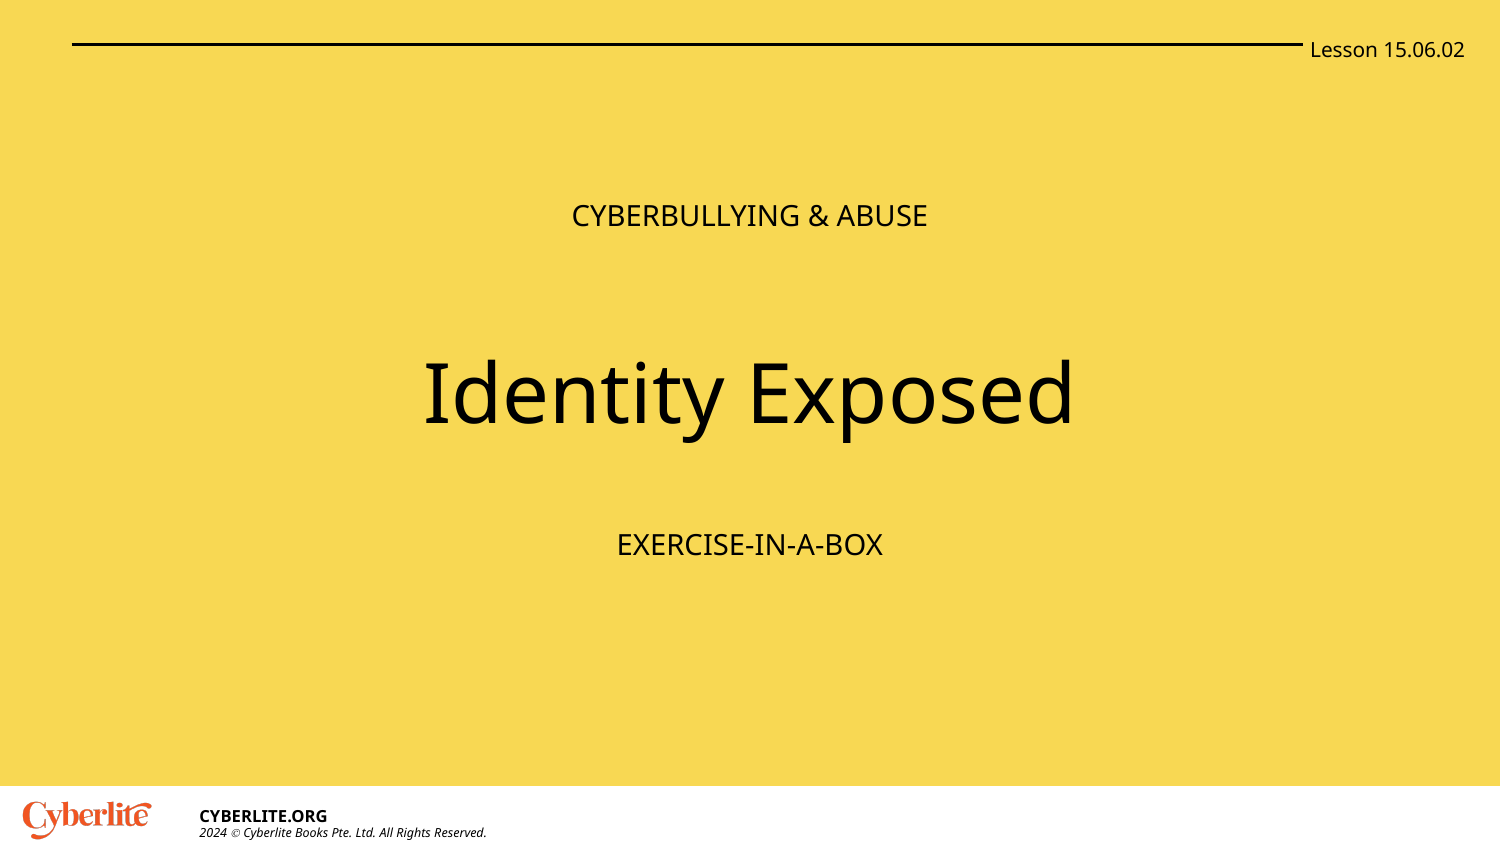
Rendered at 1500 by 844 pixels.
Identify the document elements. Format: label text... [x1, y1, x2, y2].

picture [12, 792, 162, 844]
title Identity Exposed [51, 175, 1449, 456]
subtitle Lesson 15.06.02 [1151, 20, 1480, 69]
subtitle EXERCISE-IN-A-BOX [110, 504, 1390, 570]
